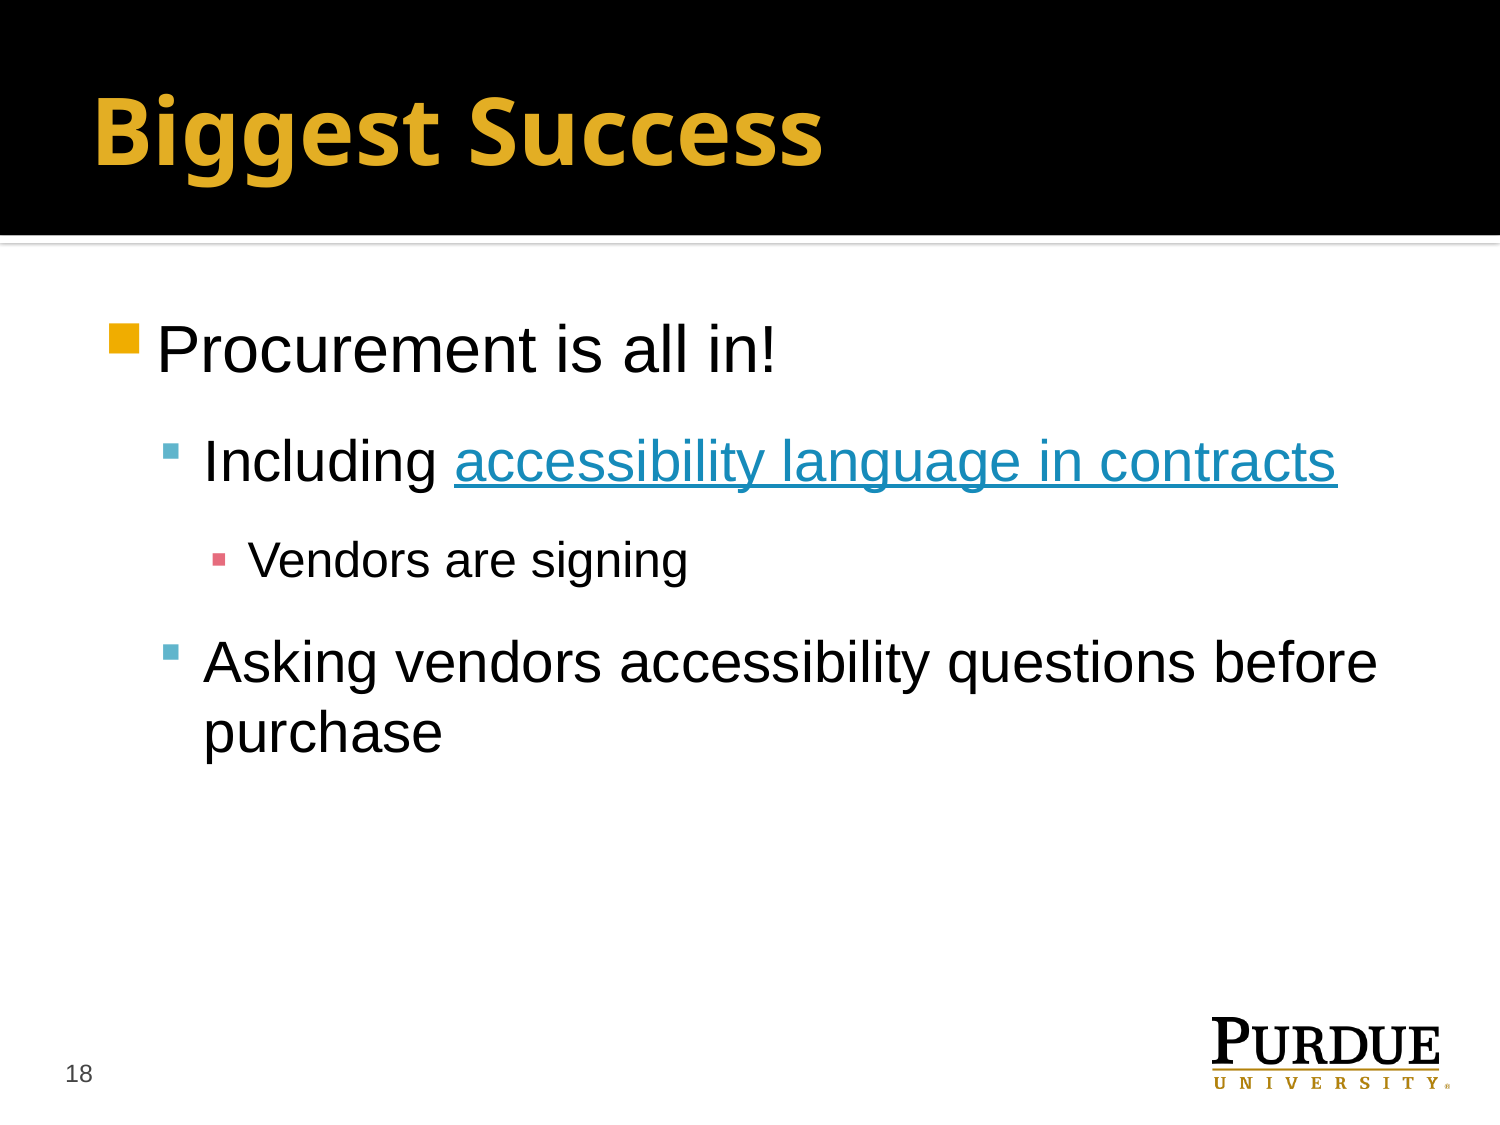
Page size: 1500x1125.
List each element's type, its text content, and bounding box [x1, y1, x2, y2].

slide_number 18 [24, 1042, 108, 1088]
list Procurement is all in! Including accessibility language in contracts Vendors are signing Asking vendors accessibility questions before purchase [75, 291, 1425, 1025]
picture [1212, 1017, 1450, 1089]
title Biggest Success [75, 25, 1425, 231]
